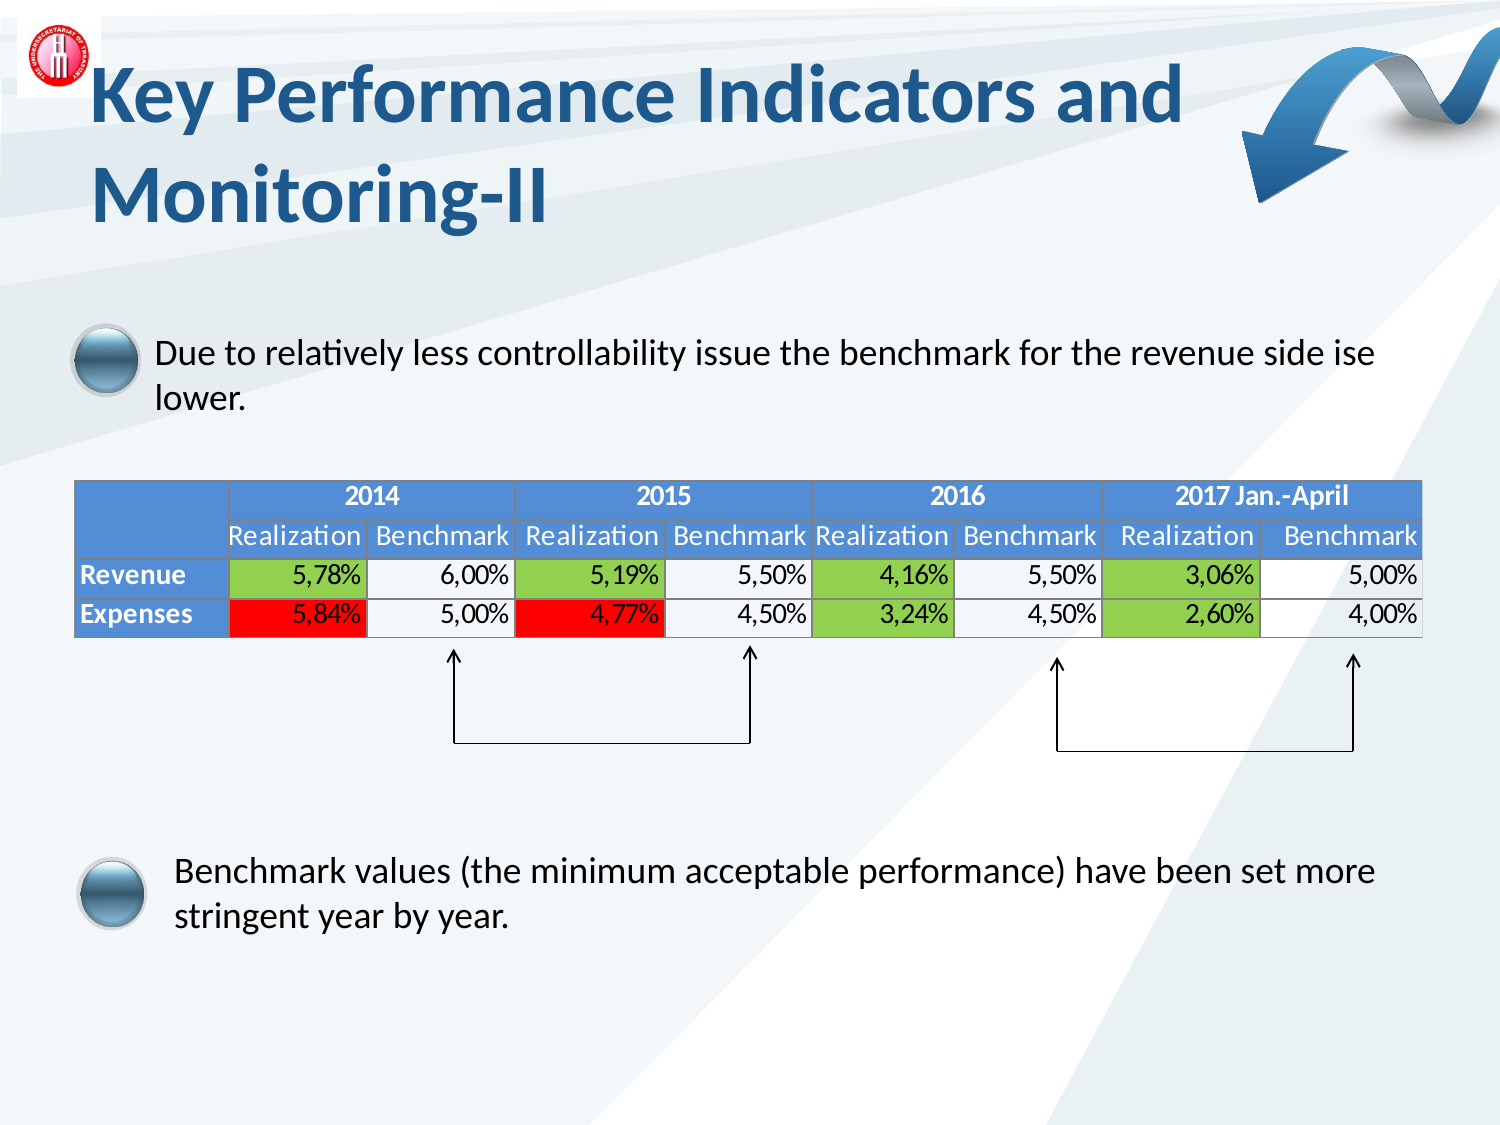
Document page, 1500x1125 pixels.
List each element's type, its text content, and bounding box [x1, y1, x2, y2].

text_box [74, 327, 138, 394]
picture [1350, 86, 1500, 169]
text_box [80, 860, 144, 927]
text_box Due to relatively less controllability issue the benchmark for the revenue side ise lower. [139, 320, 1481, 426]
picture [17, 13, 101, 98]
text_box Benchmark values (the minimum acceptable performance) have been set more stringent year by year. [159, 838, 1412, 944]
title Key Performance Indicators and Monitoring-II [75, 45, 1288, 233]
picture [1434, 92, 1450, 104]
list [73, 479, 1425, 640]
